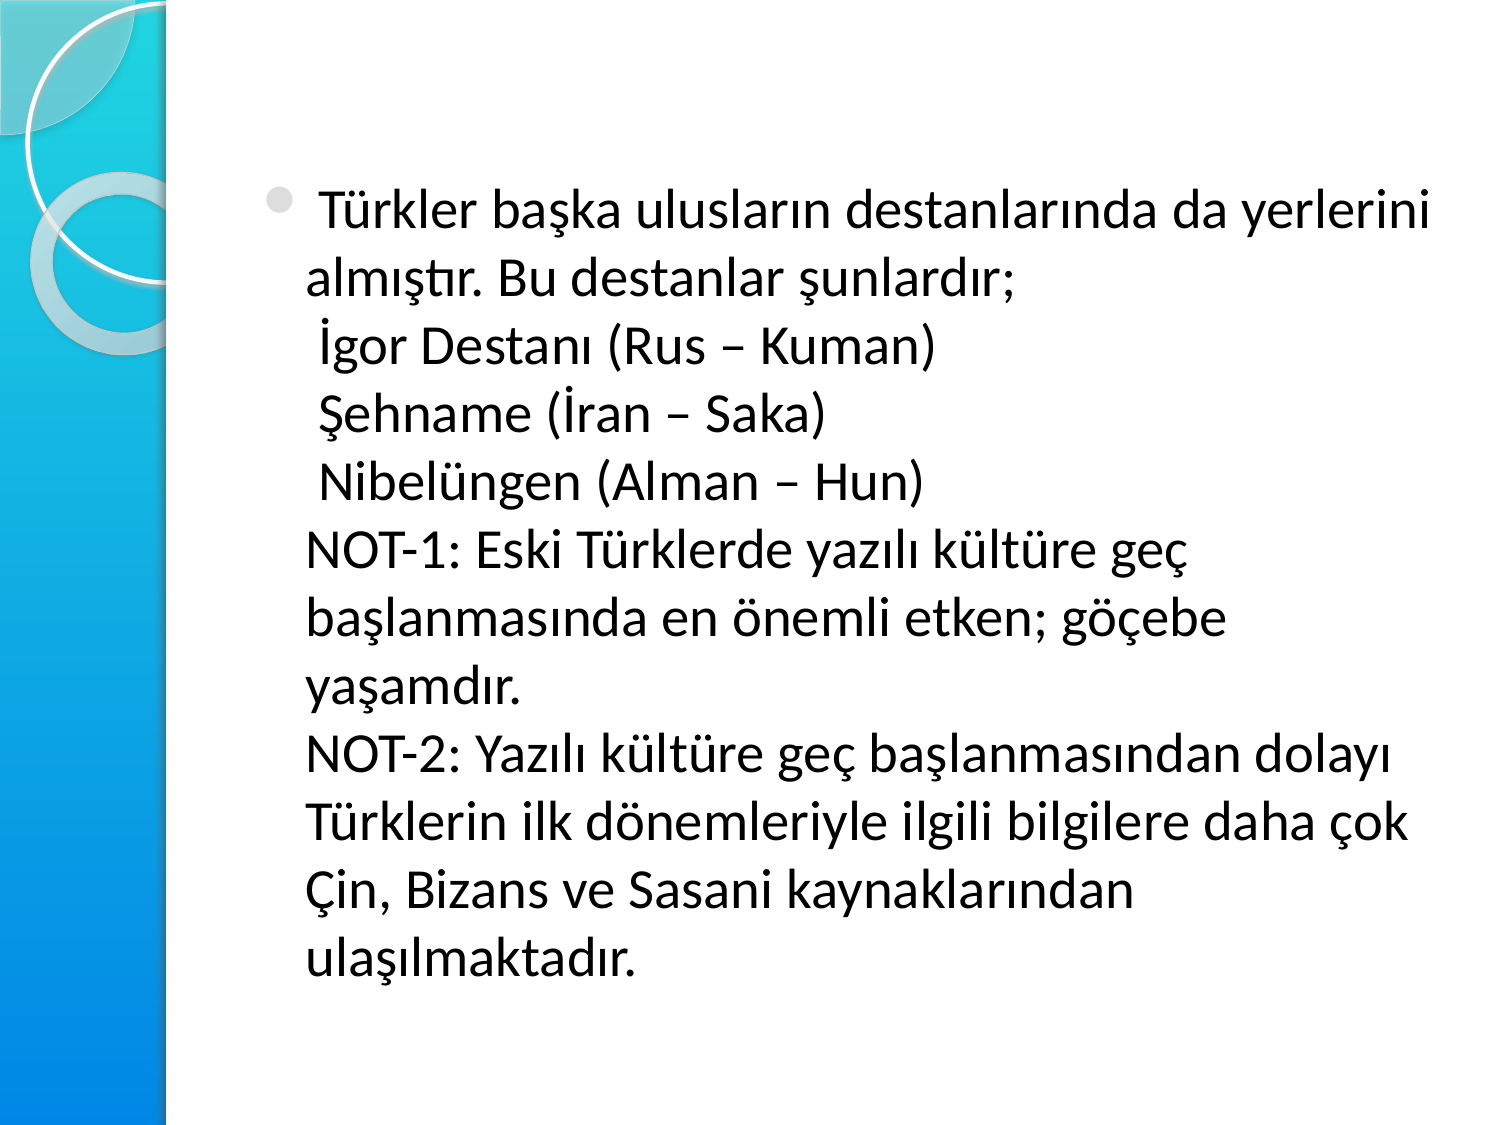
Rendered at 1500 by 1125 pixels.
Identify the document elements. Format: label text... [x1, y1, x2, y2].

list Türkler başka ulusların destanlarında da yerlerini almıştır. Bu destanlar şunlardır; İgor Destanı (Rus – Kuman) Şehname (İran – Saka) Nibelüngen (Alman – Hun) NOT-1: Eski Türklerde yazılı kültüre geç başlanmasında en önemli etken; göçebe yaşamdır. NOT-2: Yazılı kültüre geç başlanmasından dolayı Türklerin ilk dönemleriyle ilgili bilgilere daha çok Çin, Bizans ve Sasani kaynaklarından ulaşılmaktadır. [235, 164, 1466, 1067]
